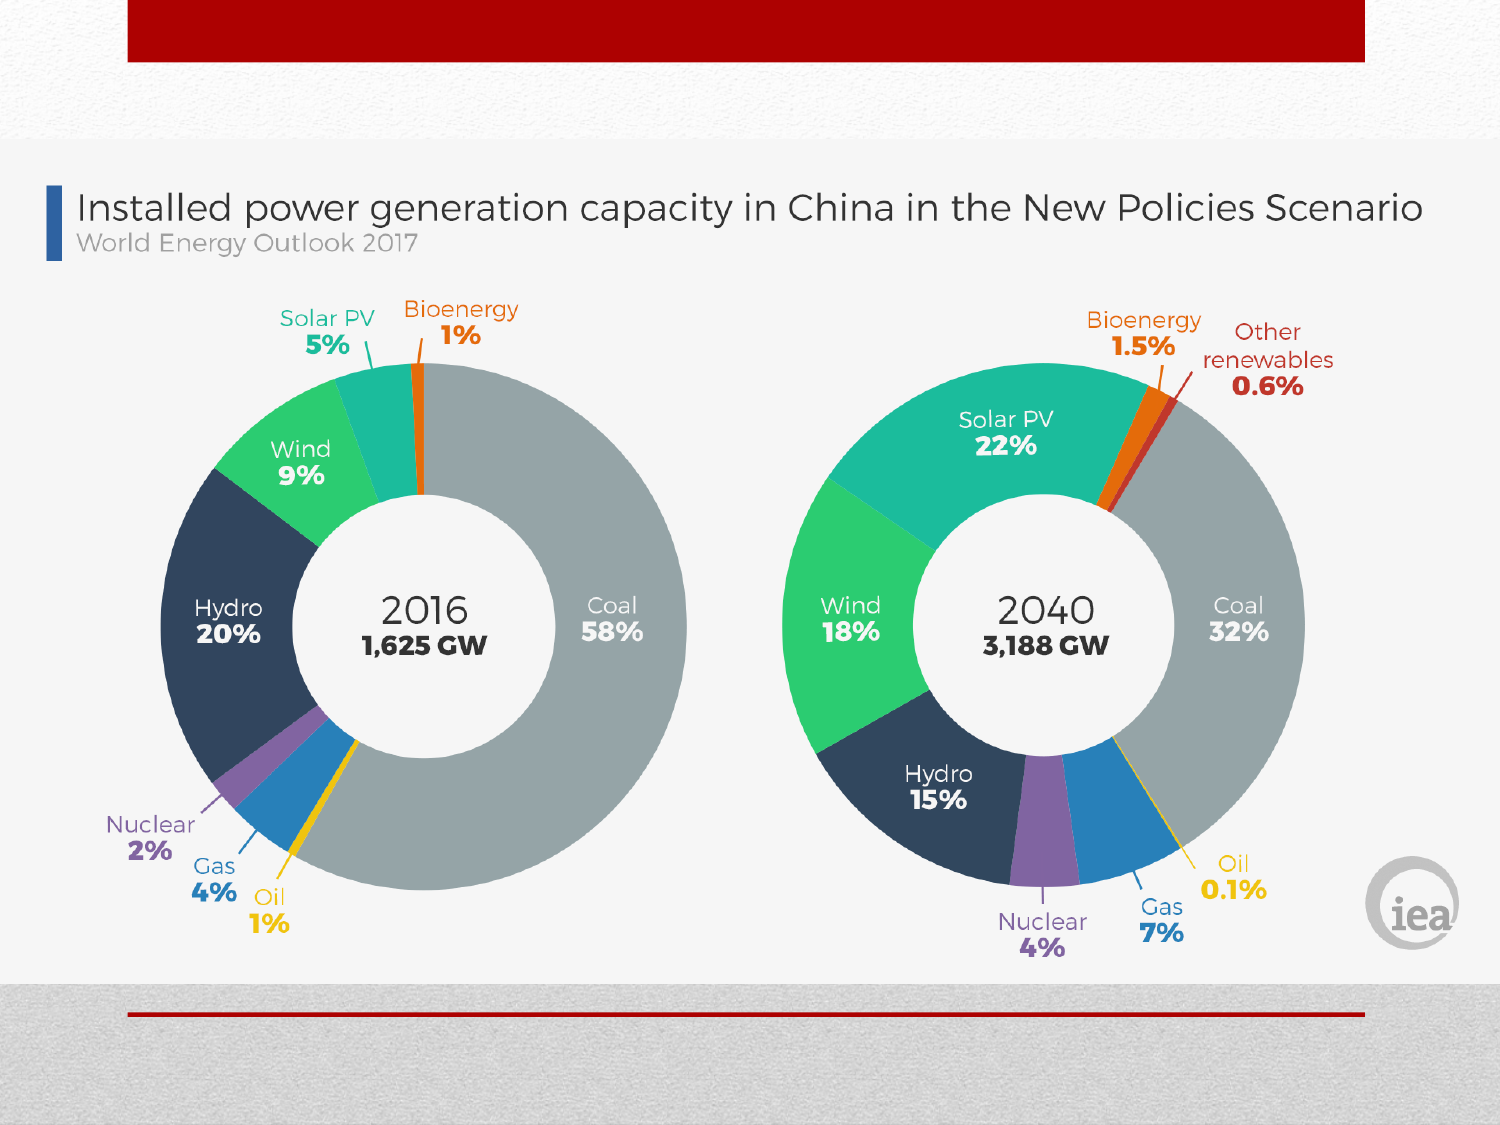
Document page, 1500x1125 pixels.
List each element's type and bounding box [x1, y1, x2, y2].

picture [0, 138, 1500, 985]
